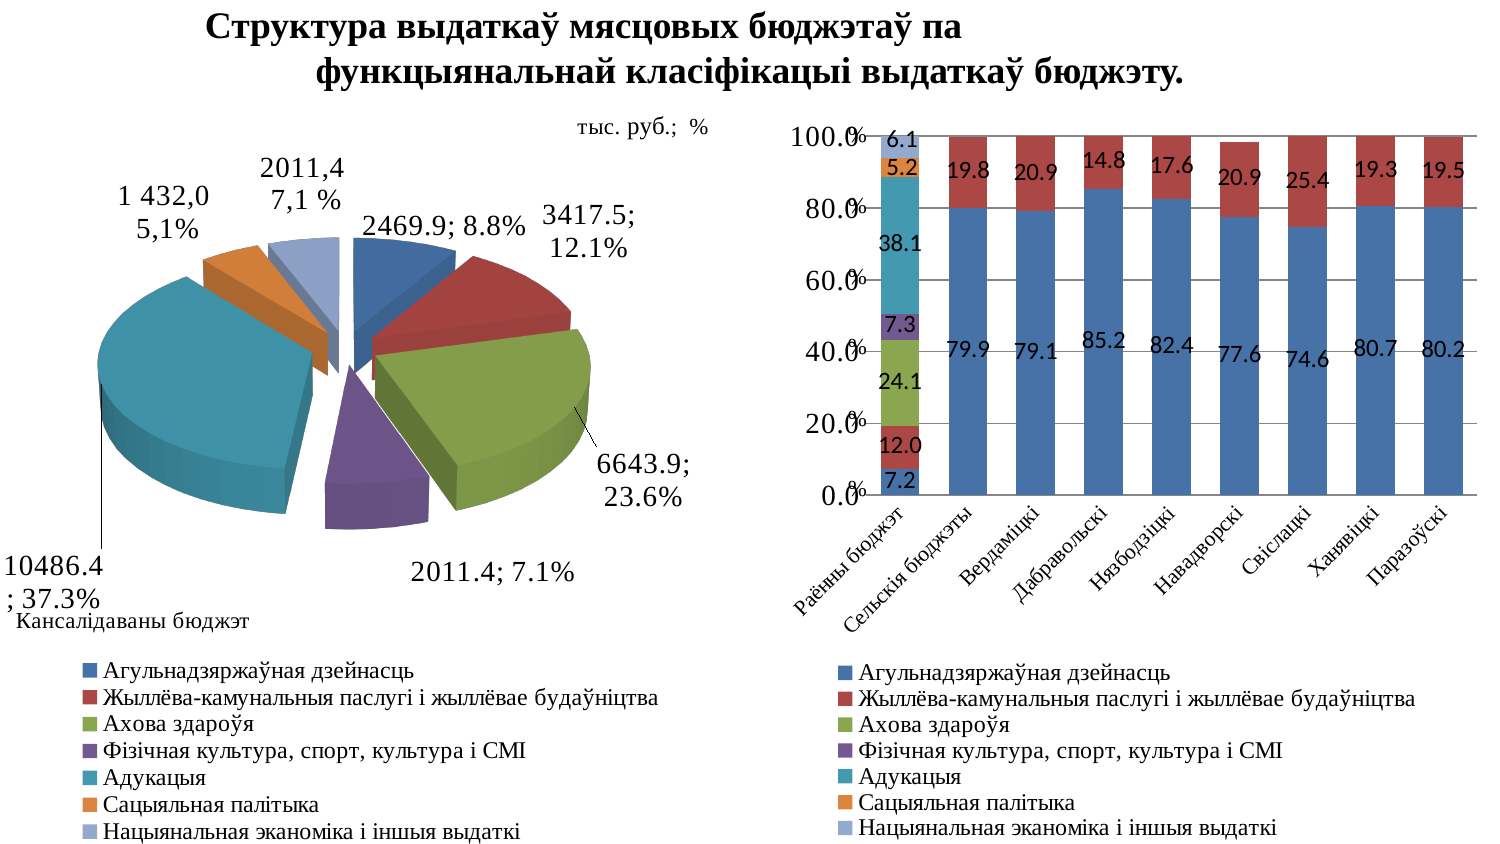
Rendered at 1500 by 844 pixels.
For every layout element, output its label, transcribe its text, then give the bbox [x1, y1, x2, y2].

chart [762, 102, 1500, 844]
chart [0, 104, 739, 844]
title Структура выдаткаў мясцовых бюджэтаў па функцыянальнай класіфікацыі выдаткаў бюджэту. [75, 0, 1425, 92]
